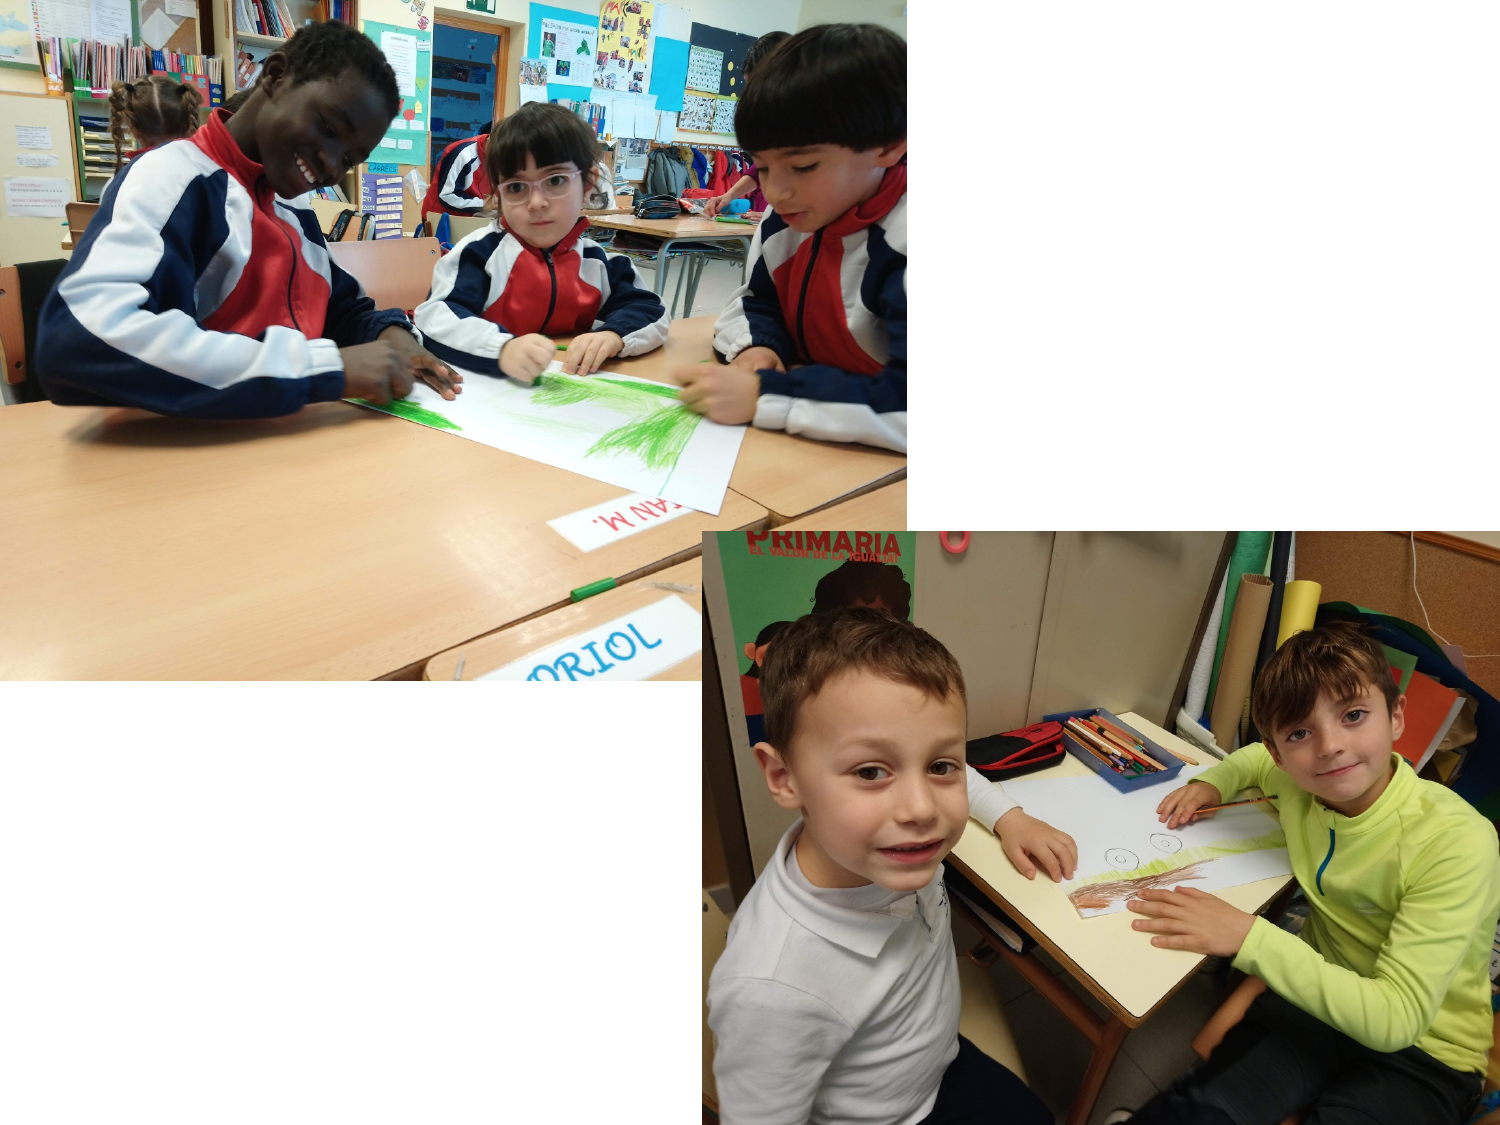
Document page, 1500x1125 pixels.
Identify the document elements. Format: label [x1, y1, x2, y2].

list [702, 531, 1500, 1125]
picture [0, 0, 907, 681]
